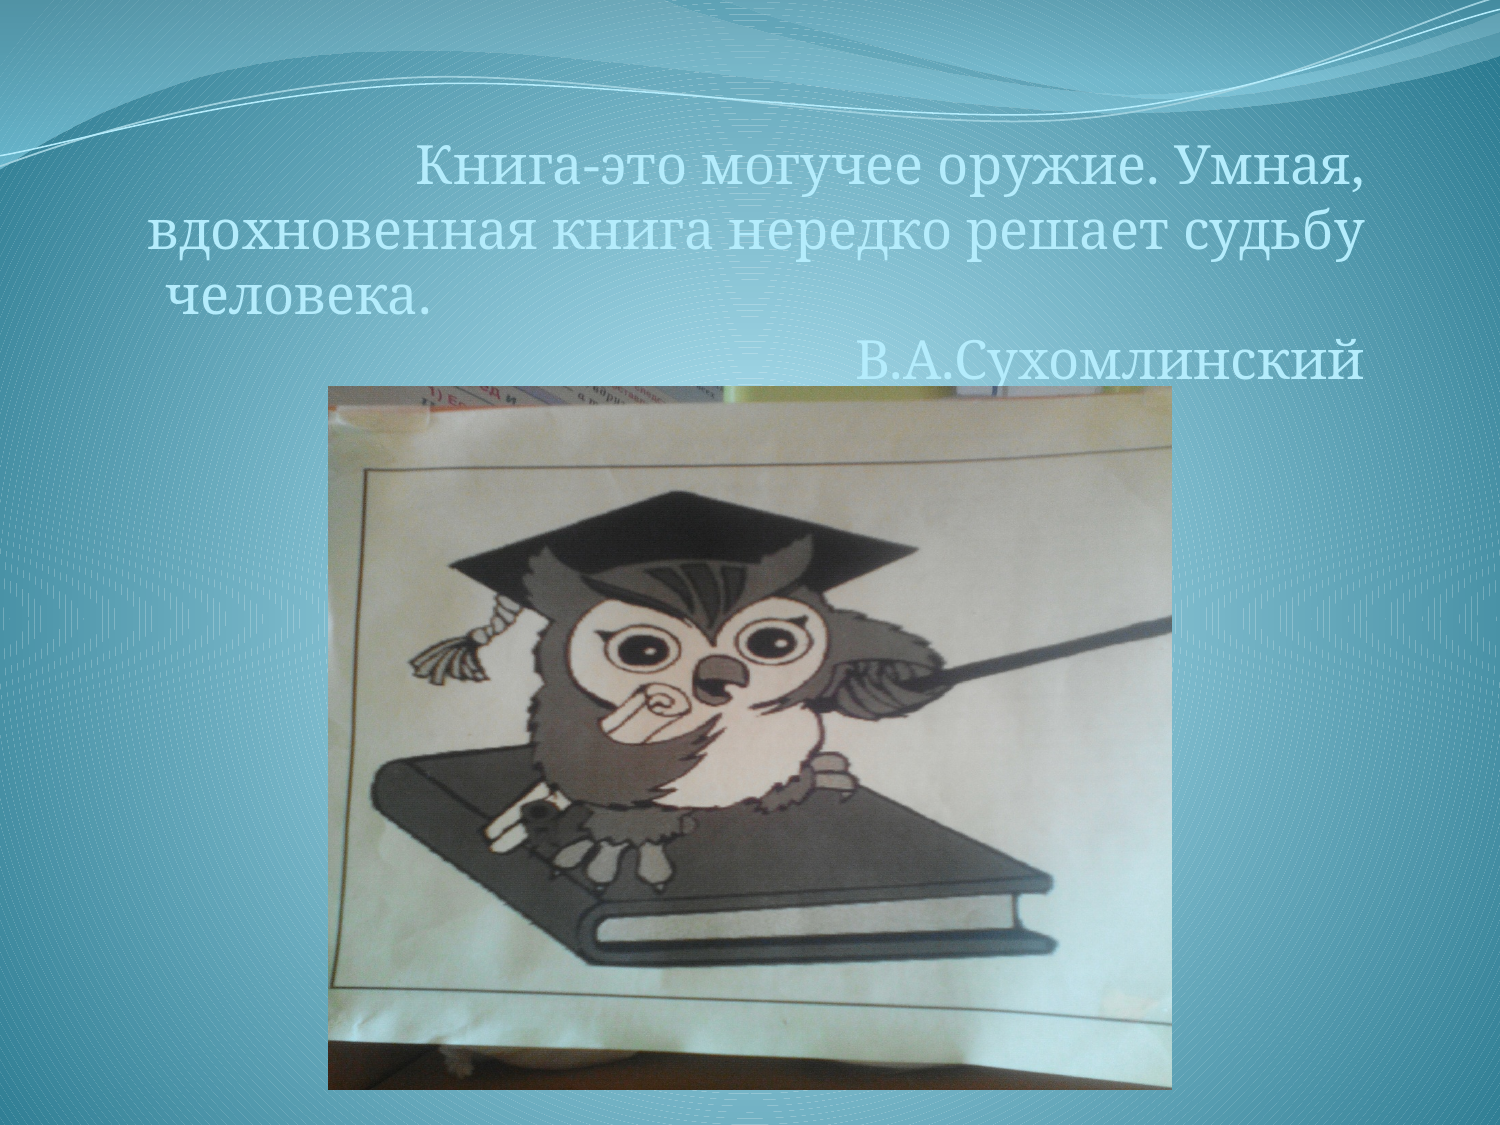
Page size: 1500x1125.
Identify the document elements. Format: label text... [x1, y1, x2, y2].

picture [327, 386, 1173, 1090]
subtitle Книга-это могучее оружие. Умная, вдохновенная книга нередко решает судьбу человека. В.А.Сухомлинский [87, 46, 1376, 1125]
